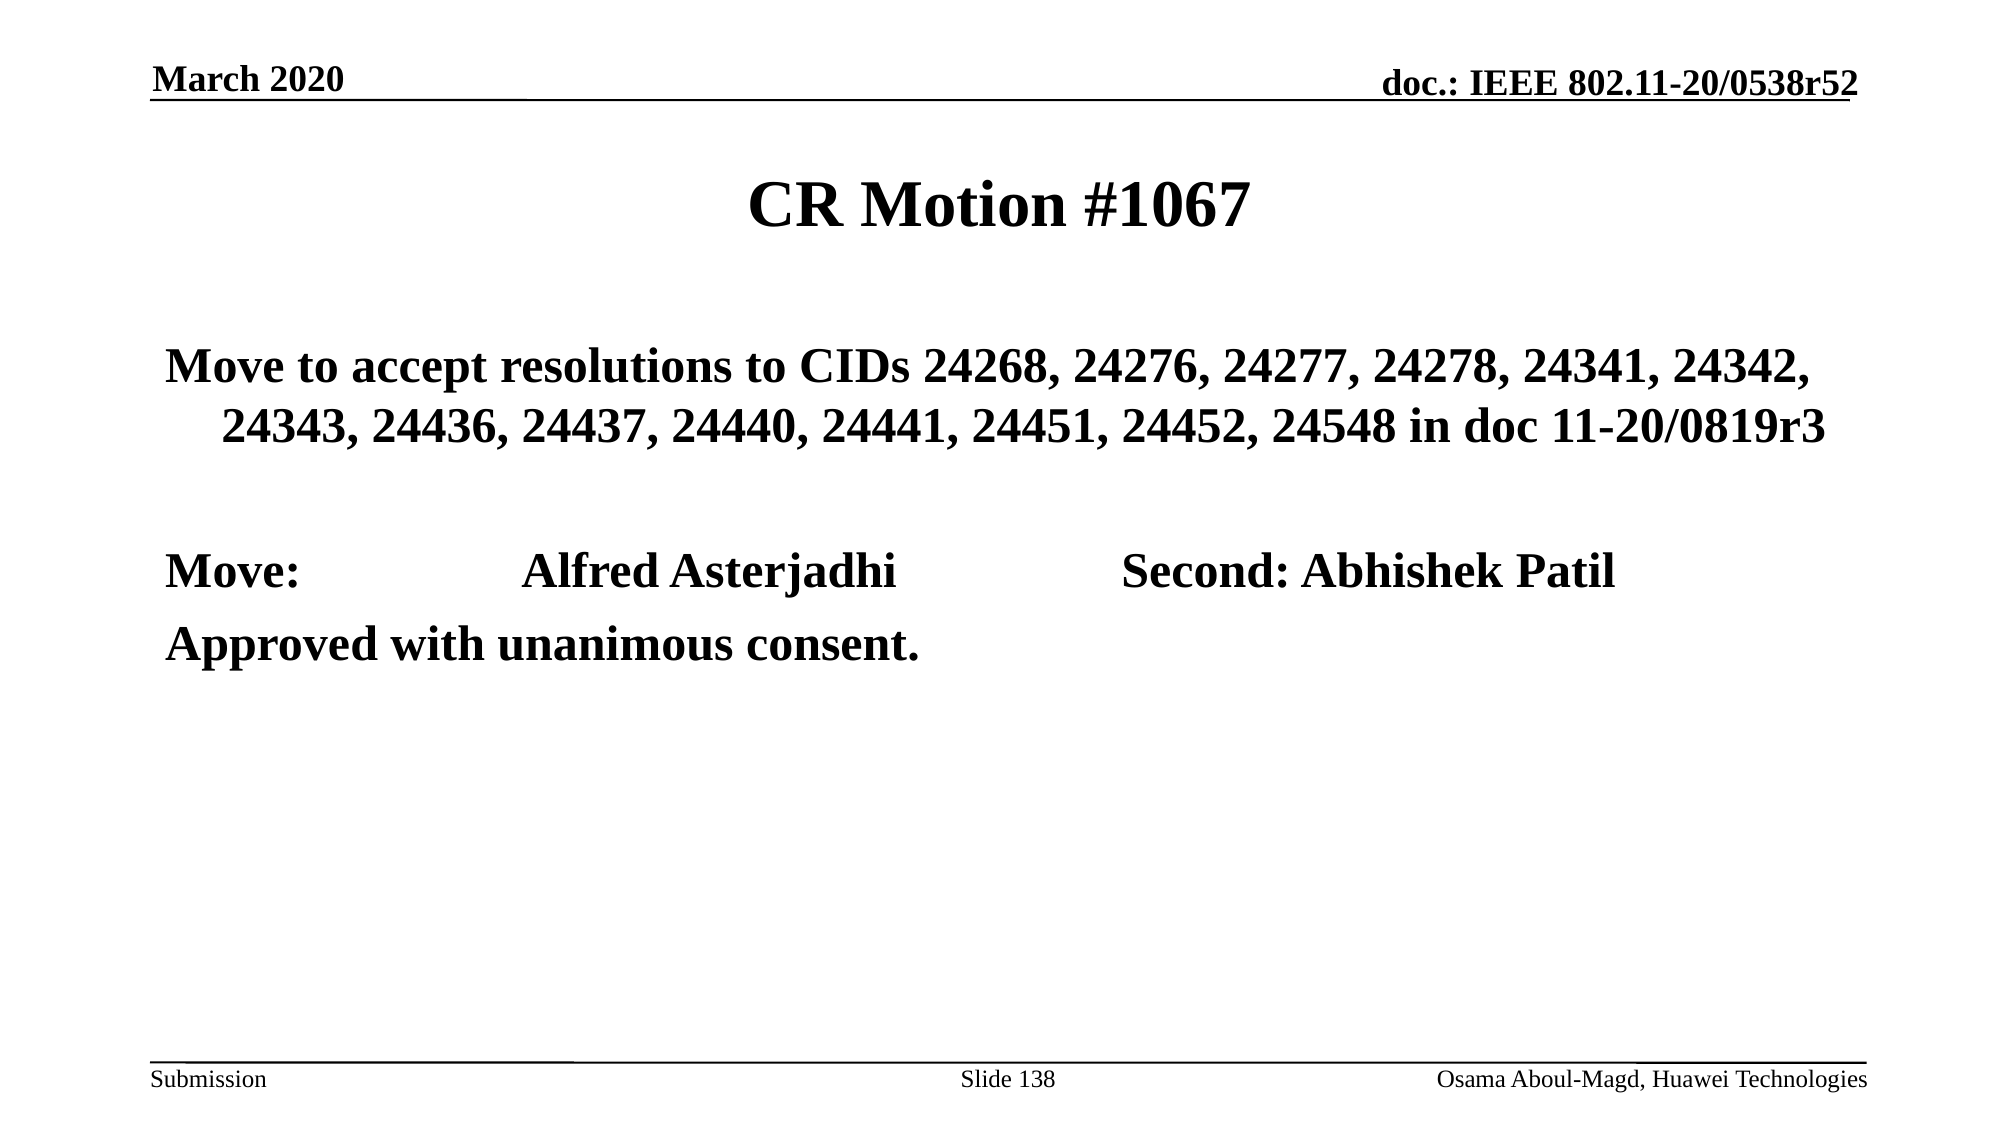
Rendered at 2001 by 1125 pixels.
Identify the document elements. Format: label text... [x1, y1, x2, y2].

title CR Motion #1067 [149, 112, 1850, 288]
footer Osama Aboul-Magd, Huawei Technologies [1171, 1061, 1869, 1093]
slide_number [152, 54, 563, 100]
list Move to accept resolutions to CIDs 24268, 24276, 24277, 24278, 24341, 24342, 24343, 24436, 24437, 24440, 24441, 24451, 24452, 24548 in doc 11-20/0819r3 Move: Alfred Asterjadhi Second: Abhishek Patil Approved with unanimous consent. [149, 324, 1850, 1000]
slide_number Slide 138 [950, 1061, 1067, 1123]
